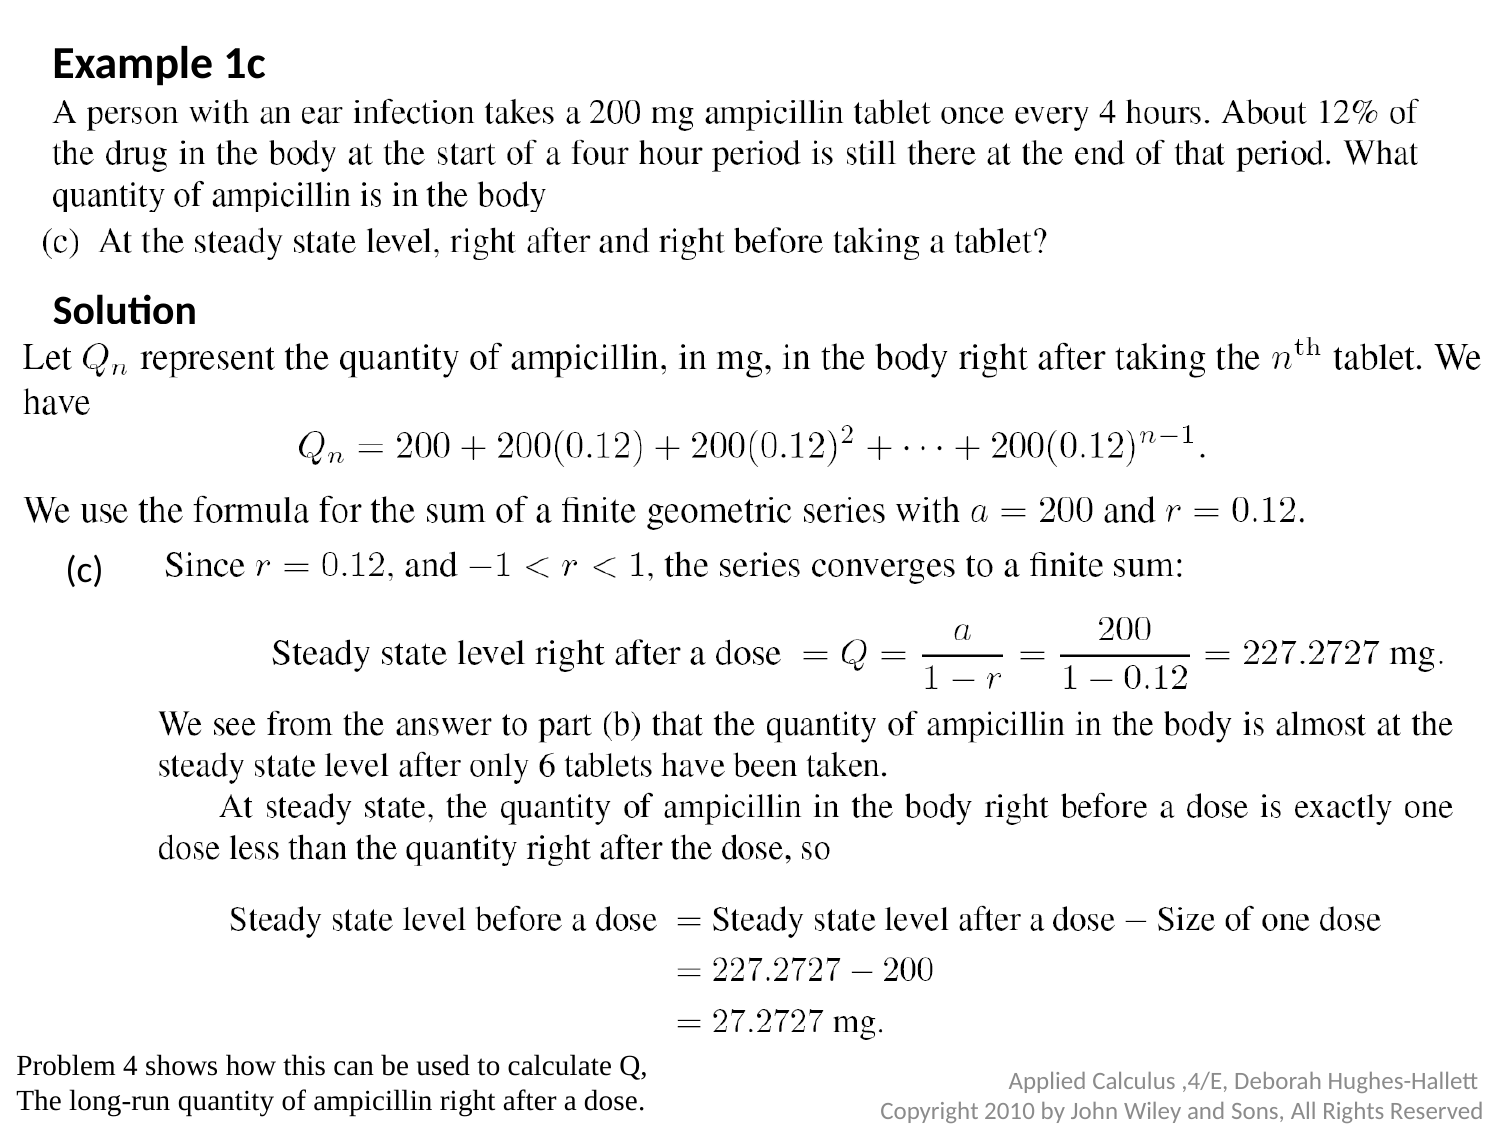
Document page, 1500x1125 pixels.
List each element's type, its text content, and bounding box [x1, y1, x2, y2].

text_box (c) [50, 546, 82, 598]
text_box Solution [38, 284, 213, 323]
picture [24, 87, 1451, 277]
text_box Example 1c [37, 24, 1450, 86]
text_box Problem 4 shows how this can be used to calculate Q, The long-run quantity of ampicillin right after a dose. [1, 1039, 664, 1124]
picture [2, 324, 1500, 1051]
footer Applied Calculus ,4/E, Deborah Hughes-Hallett Copyright 2010 by John Wiley and Sons, All Rights Reserved [725, 1065, 1500, 1125]
